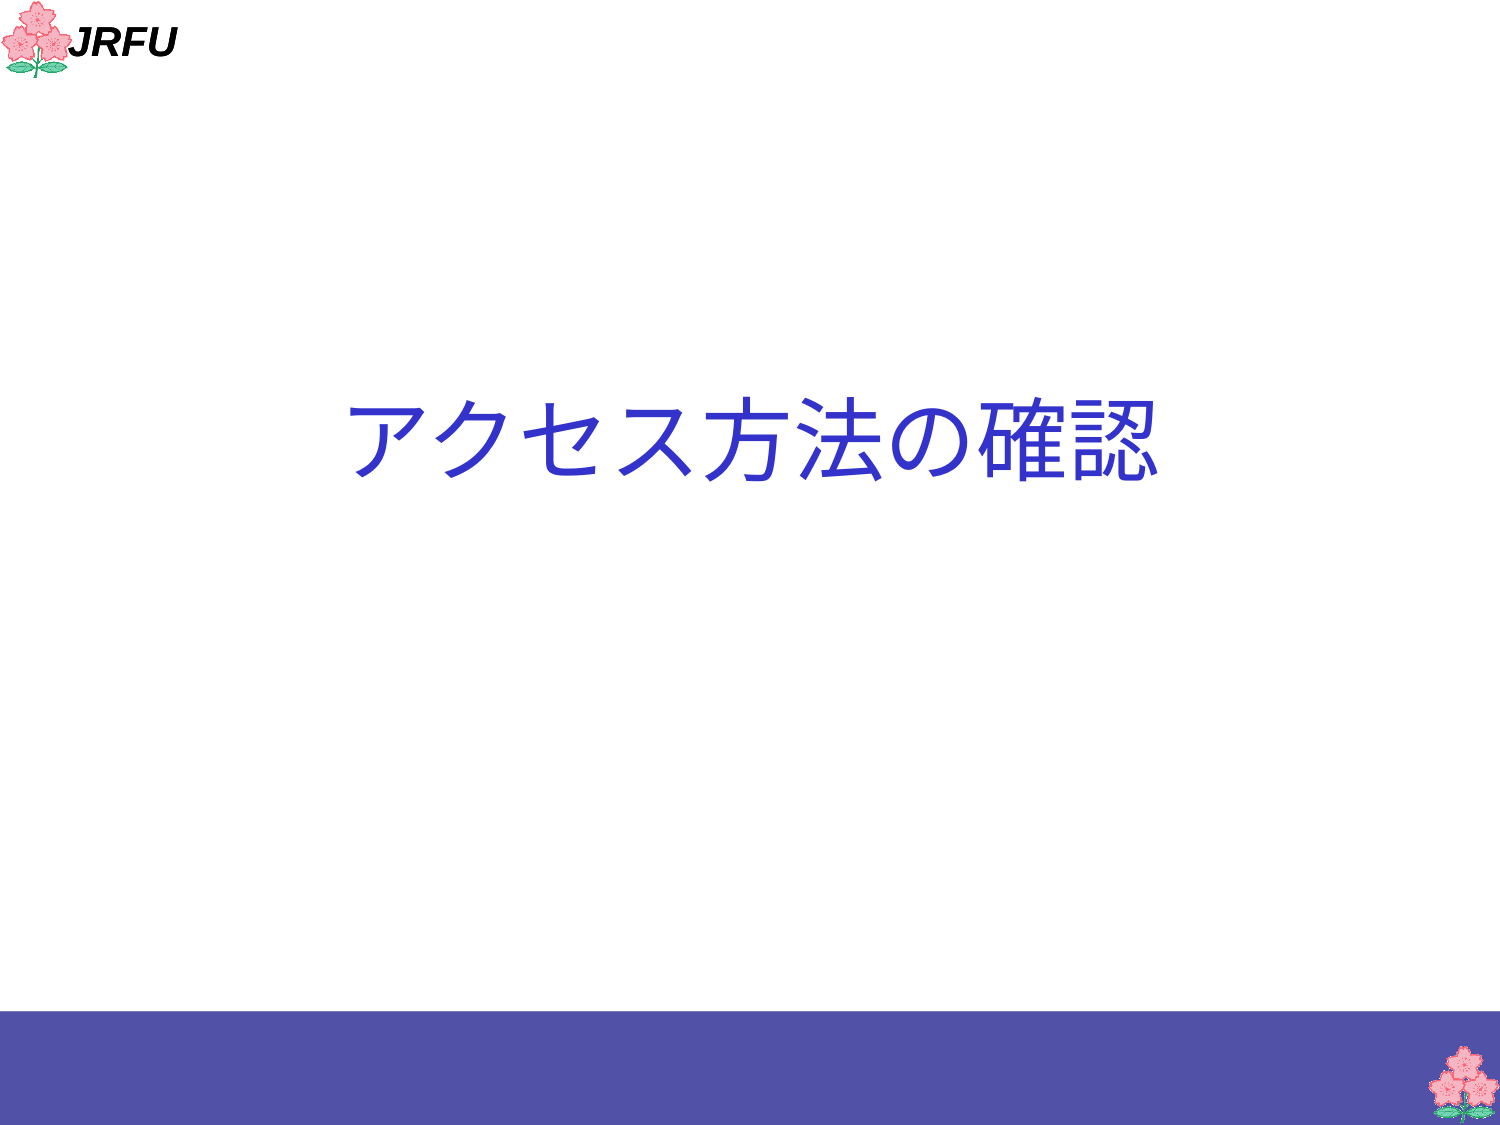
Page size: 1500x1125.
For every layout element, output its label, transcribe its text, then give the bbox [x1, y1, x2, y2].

picture [0, 0, 73, 80]
title アクセス方法の確認 [112, 349, 1388, 528]
picture [1427, 1044, 1500, 1125]
